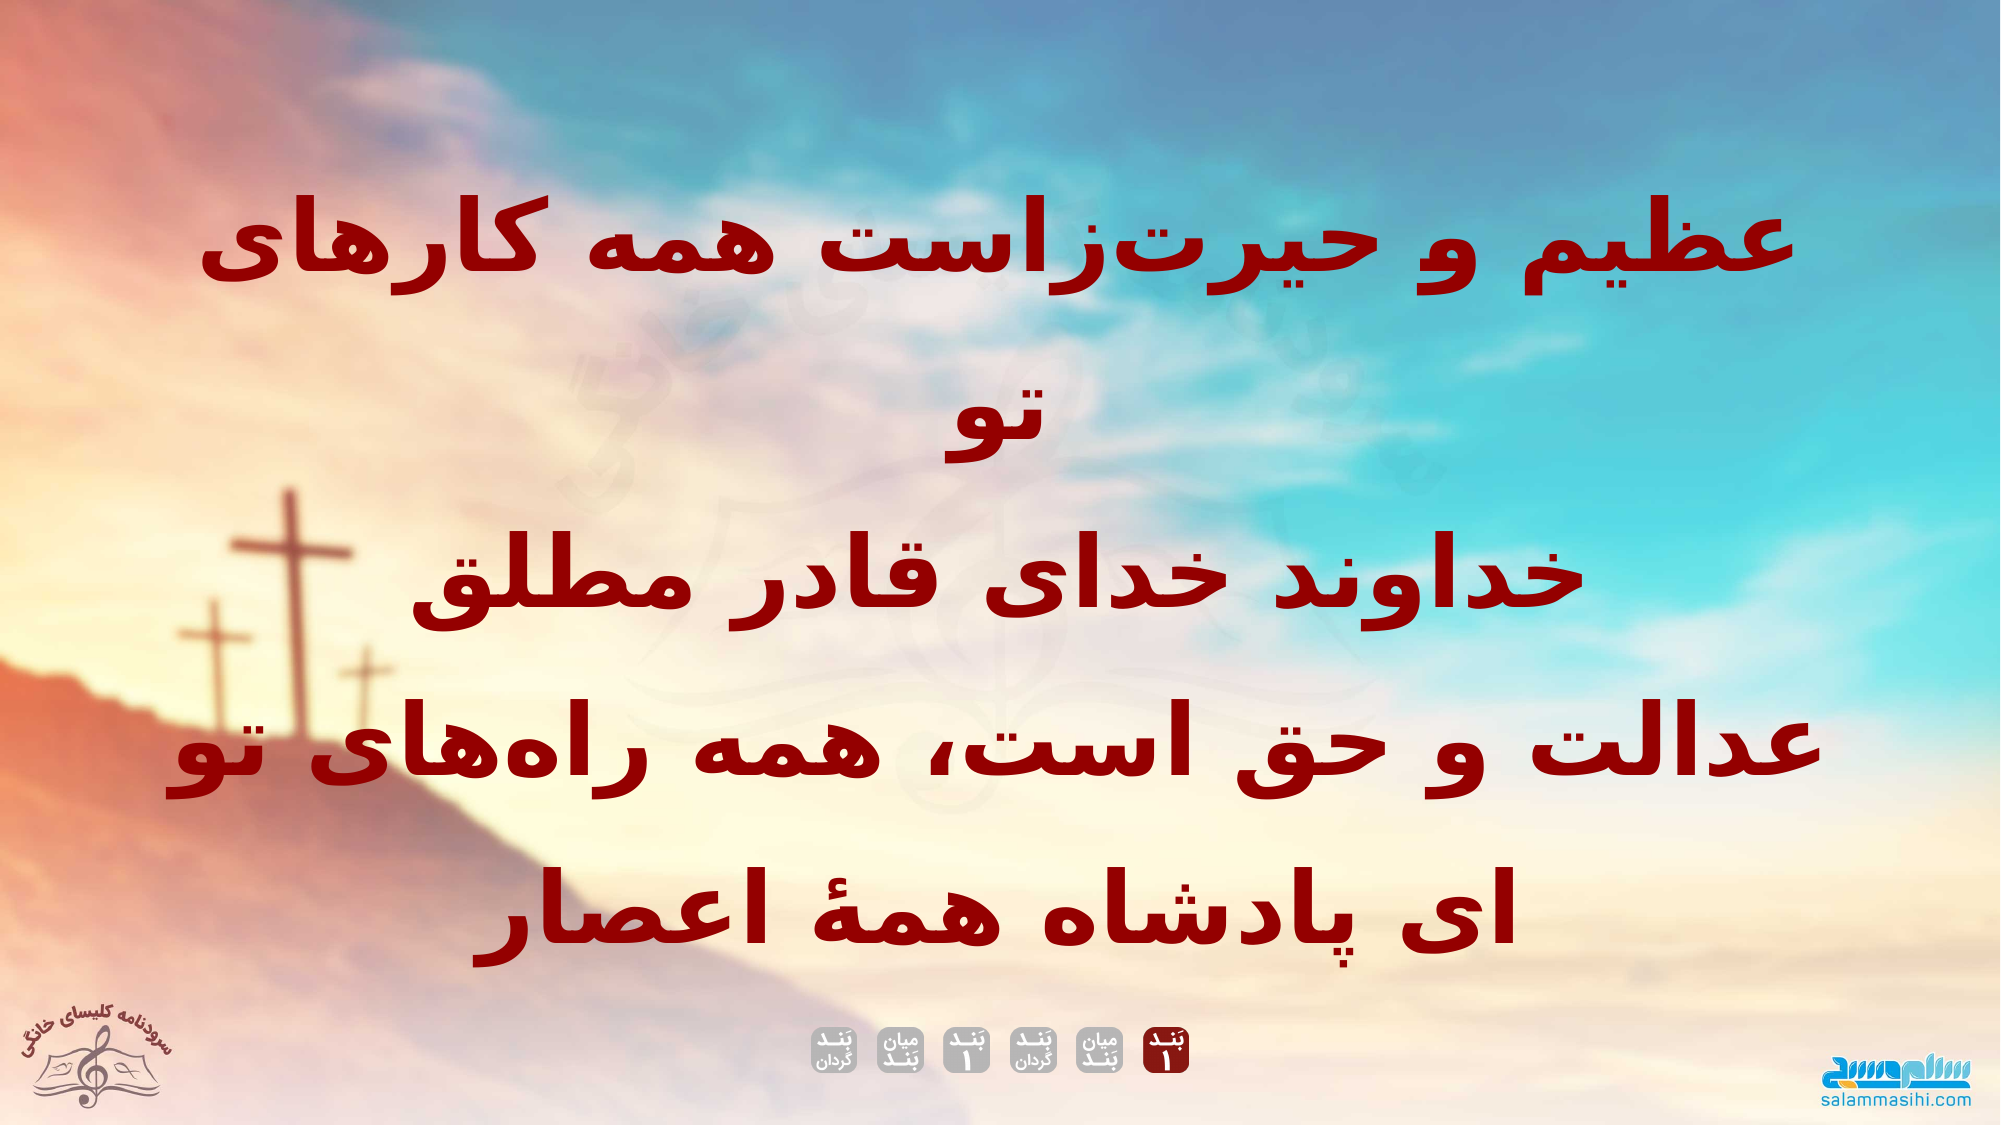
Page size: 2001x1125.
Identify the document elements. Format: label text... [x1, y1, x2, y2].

picture [0, 0, 2001, 1125]
title عظیم و حیرت‌زاست همه کارهای تو خداوند خدای قادر مطلق عدالت و حق است، همه راه‌های تو ای پادشاه همهٔ اعصار [137, 59, 1863, 1027]
